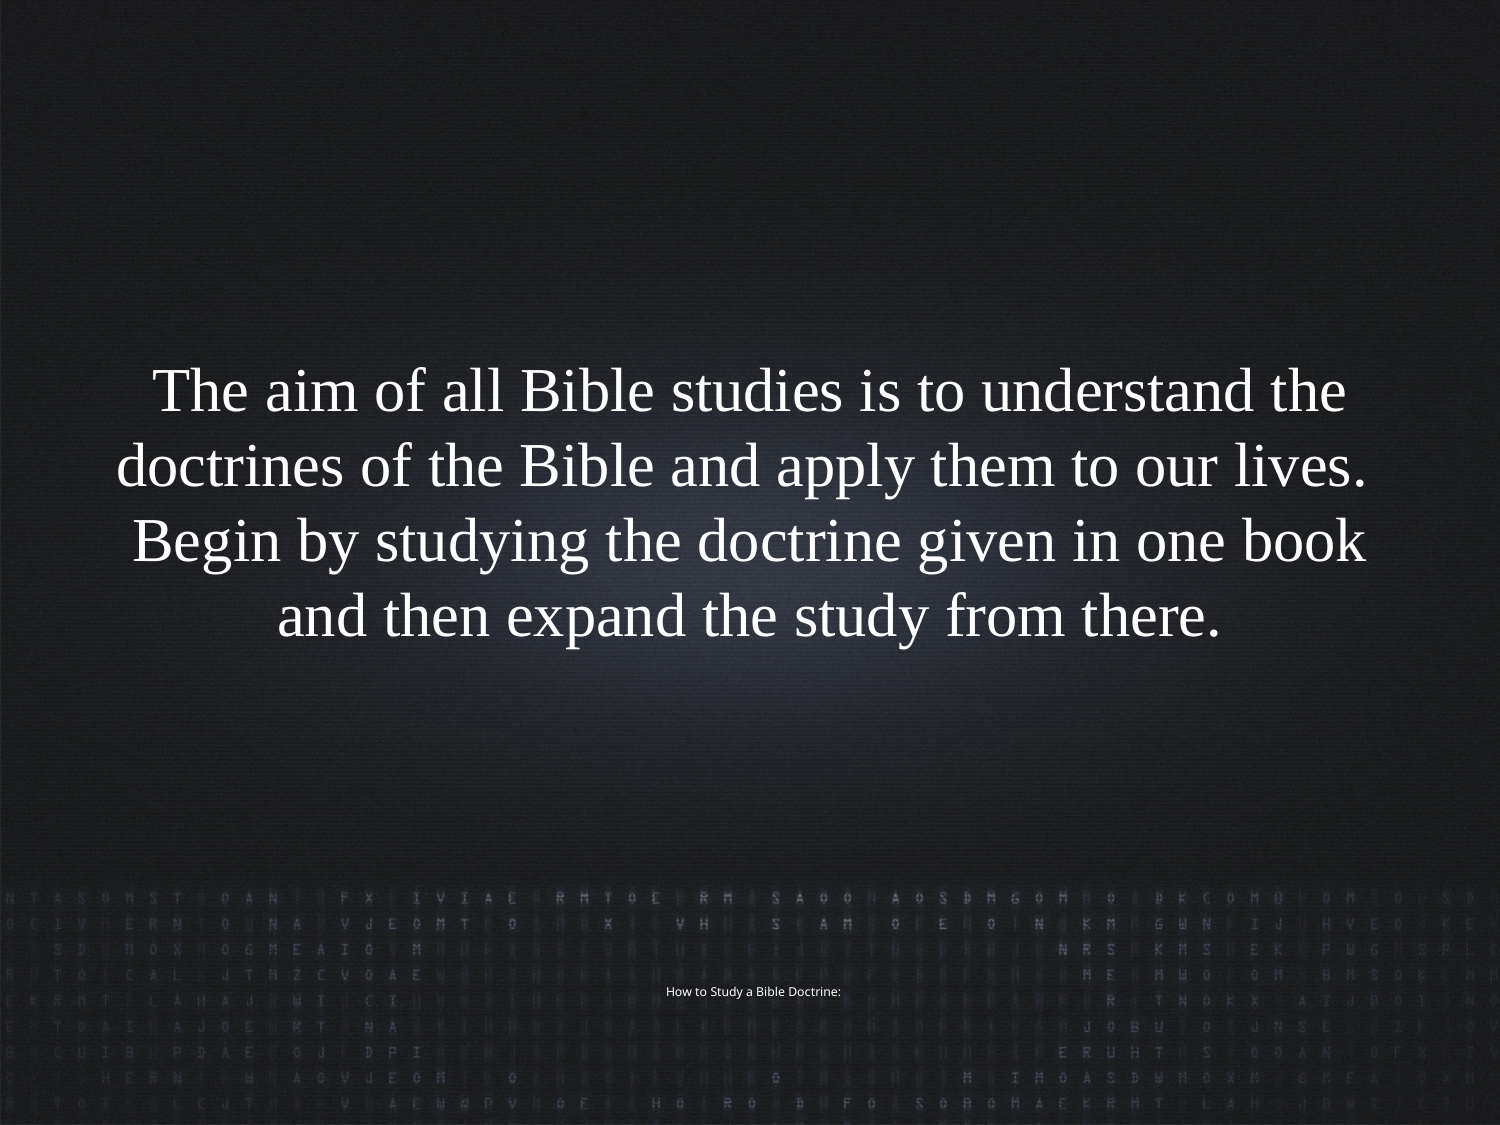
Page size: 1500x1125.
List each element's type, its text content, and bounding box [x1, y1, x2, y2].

picture [0, 0, 1500, 1125]
list The aim of all Bible studies is to understand the doctrines of the Bible and apply them to our lives. Begin by studying the doctrine given in one book and then expand the study from there. [76, 77, 1424, 846]
title How to Study a Bible Doctrine: [449, 962, 1058, 1022]
